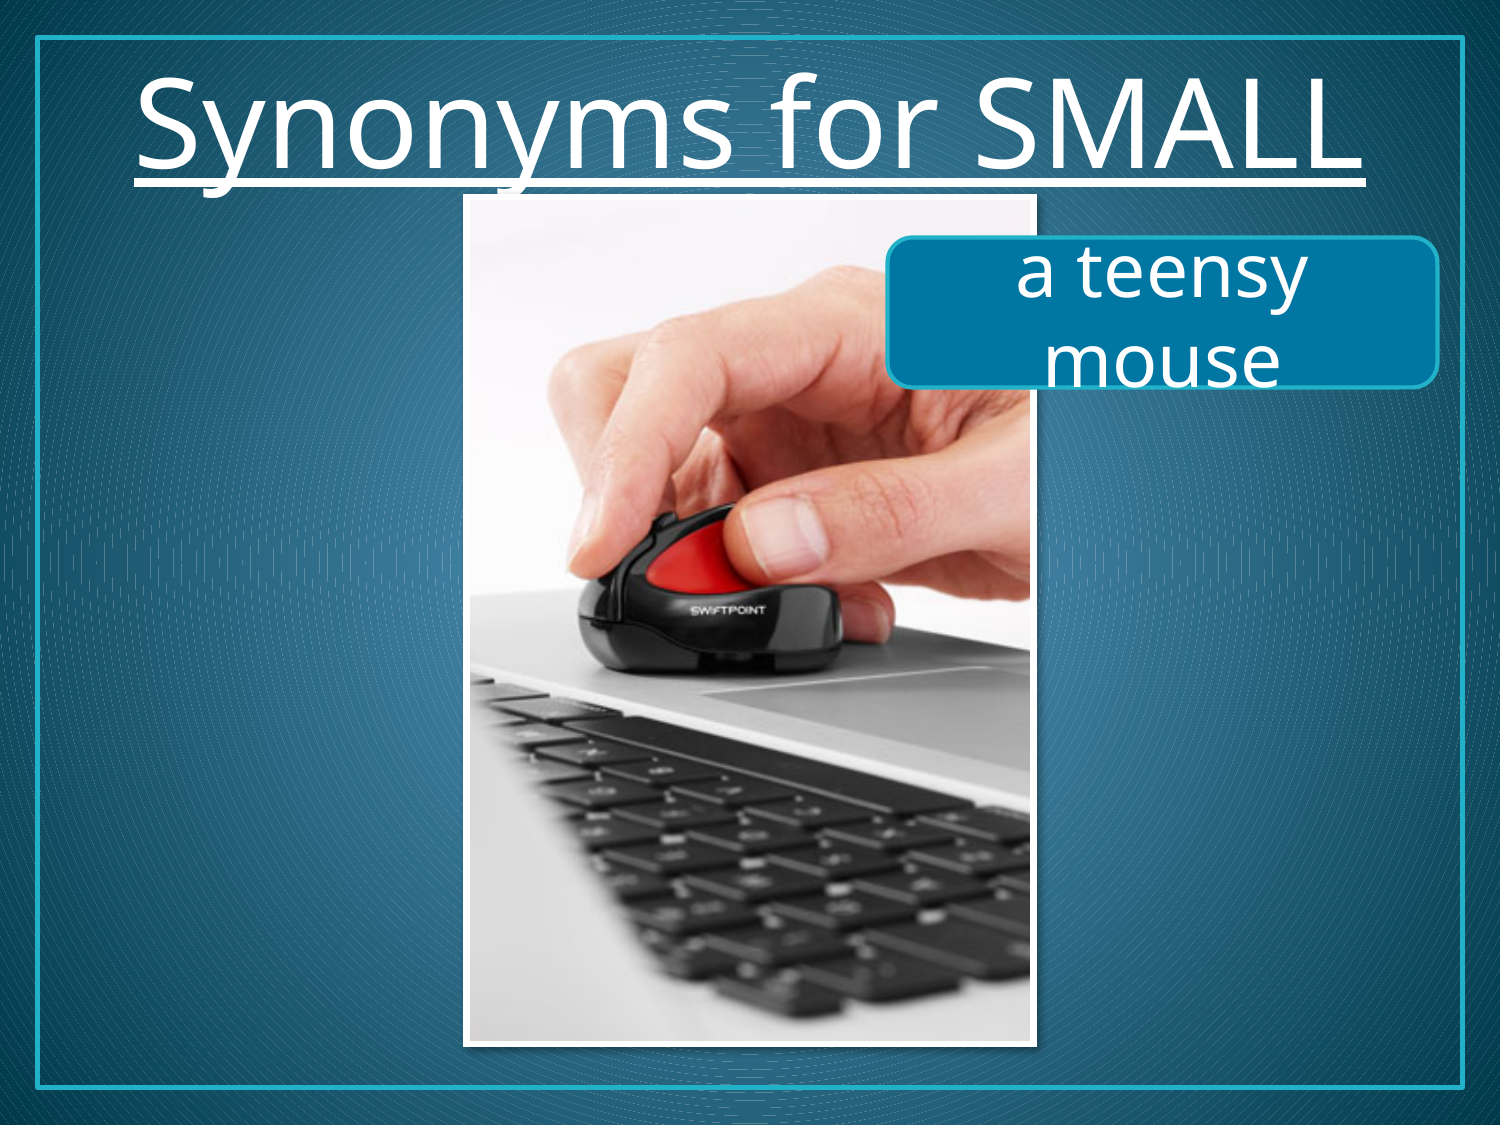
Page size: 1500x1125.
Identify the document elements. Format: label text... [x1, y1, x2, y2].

picture [1019, 275, 1031, 297]
text_box a teensy mouse [1035, 235, 1440, 390]
text_box [35, 35, 1464, 1089]
picture [469, 199, 1031, 1042]
